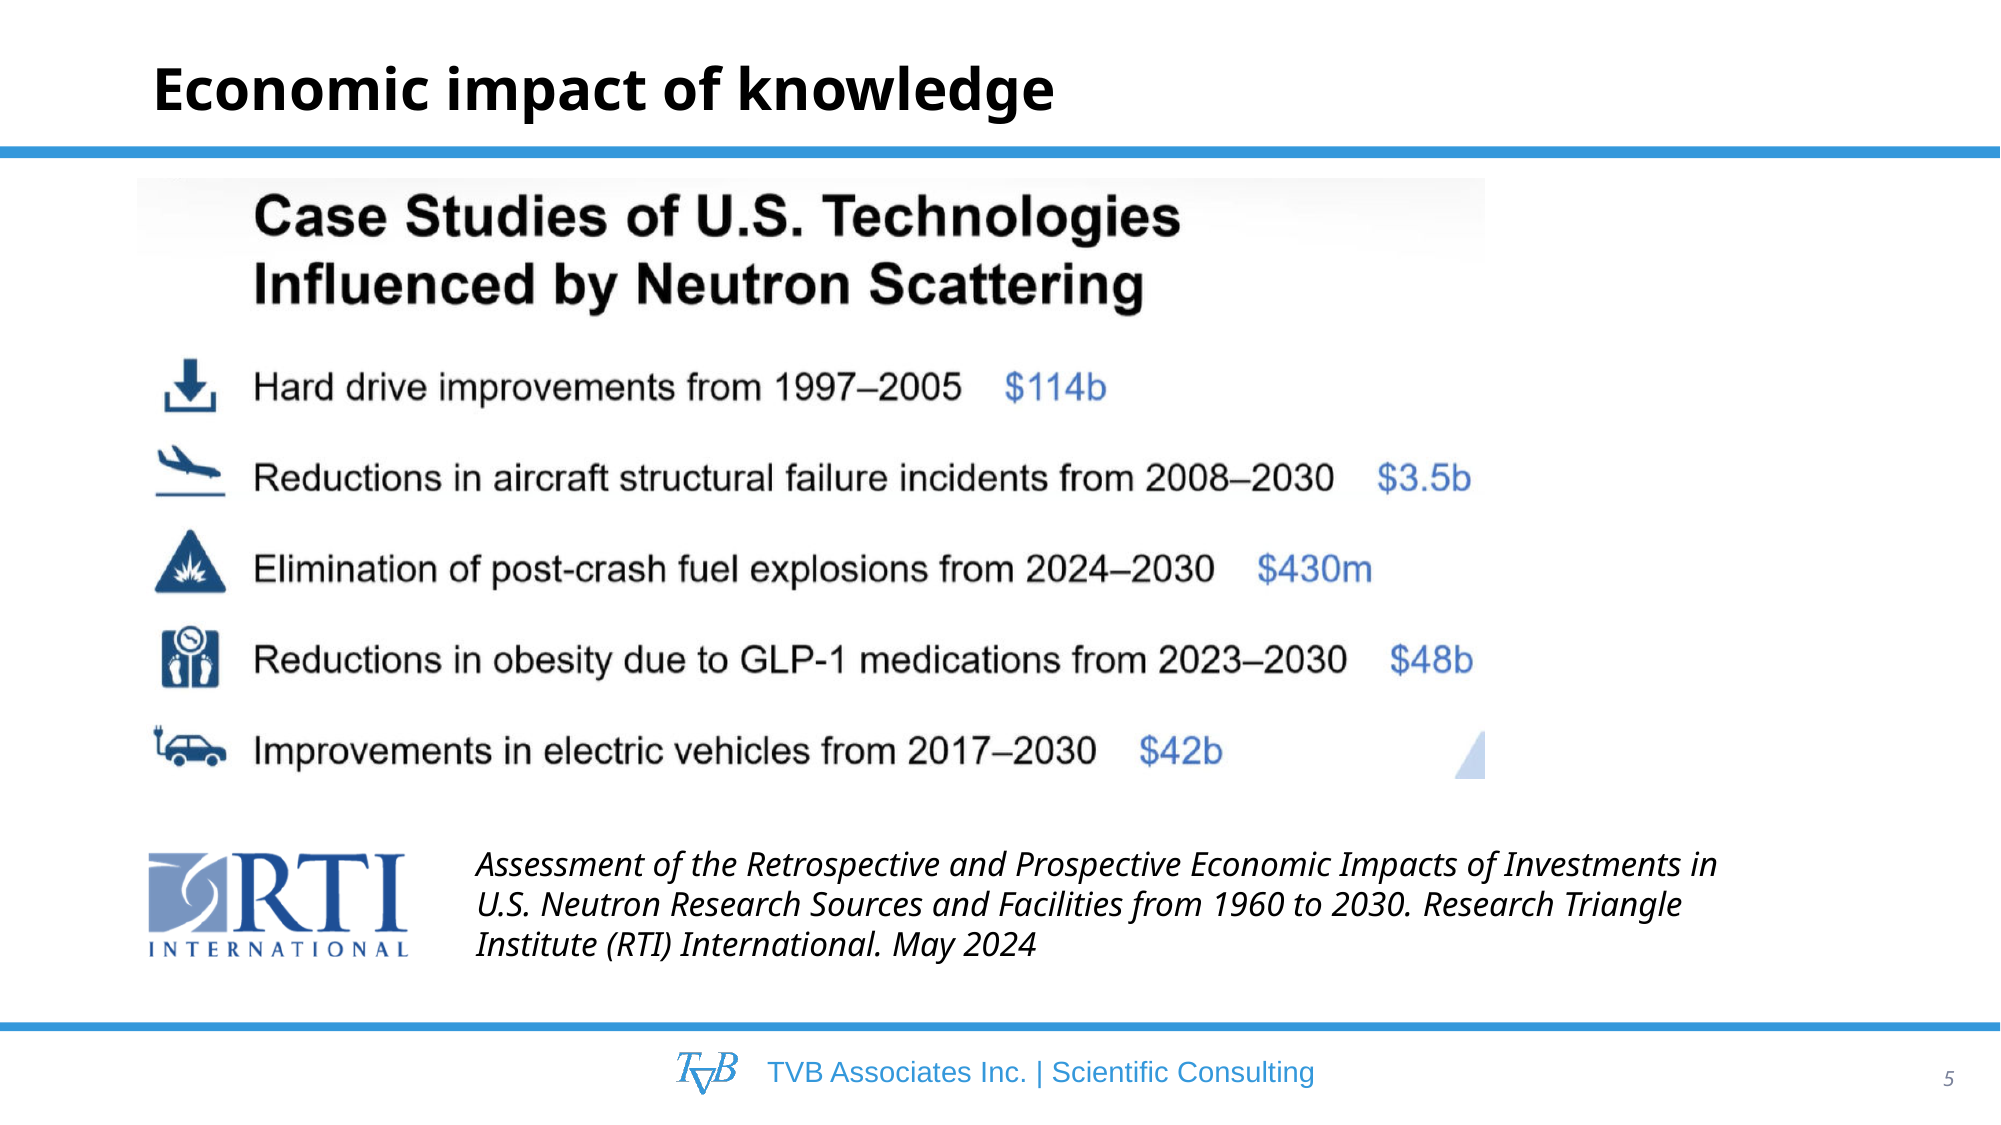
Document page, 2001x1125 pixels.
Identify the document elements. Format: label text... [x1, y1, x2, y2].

picture [136, 834, 427, 974]
text_box 5 [1919, 1052, 1979, 1095]
title Economic impact of knowledge [137, 59, 1863, 124]
picture [676, 1051, 738, 1095]
picture [136, 178, 1485, 779]
list Assessment of the Retrospective and Prospective Economic Impacts of Investments in U.S. Neutron Research Sources and Facilities from 1960 to 2030. Research Triangle Institute (RTI) International. May 2024 [461, 835, 1769, 1015]
